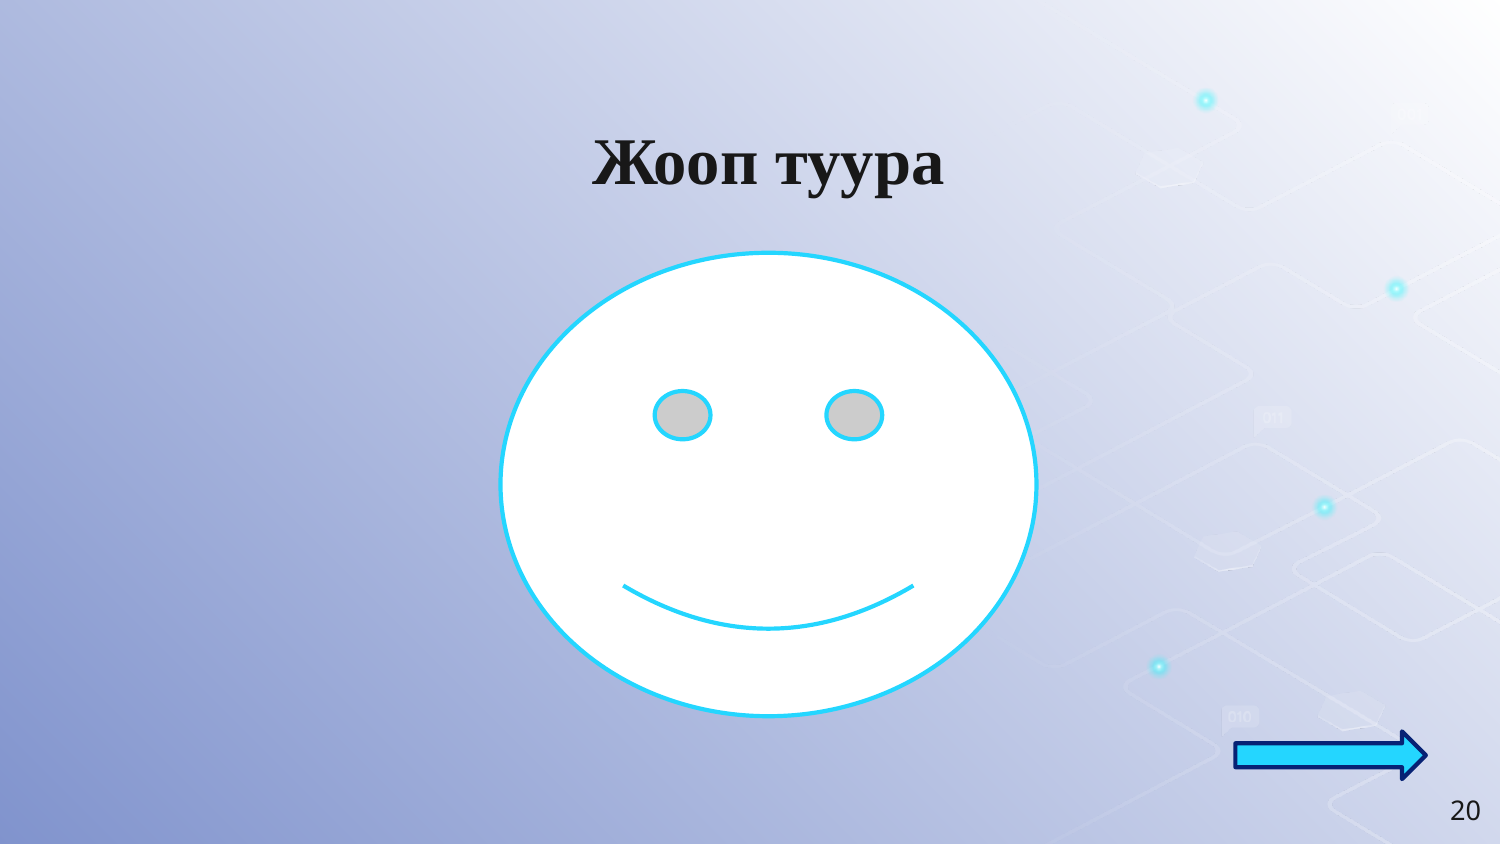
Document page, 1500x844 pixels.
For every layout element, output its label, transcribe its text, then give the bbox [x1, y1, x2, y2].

slide_number 20 [1391, 779, 1482, 844]
text_box [498, 250, 1039, 719]
text_box [1233, 729, 1428, 782]
title Жооп туура [275, 57, 1262, 199]
picture [0, 0, 1500, 844]
